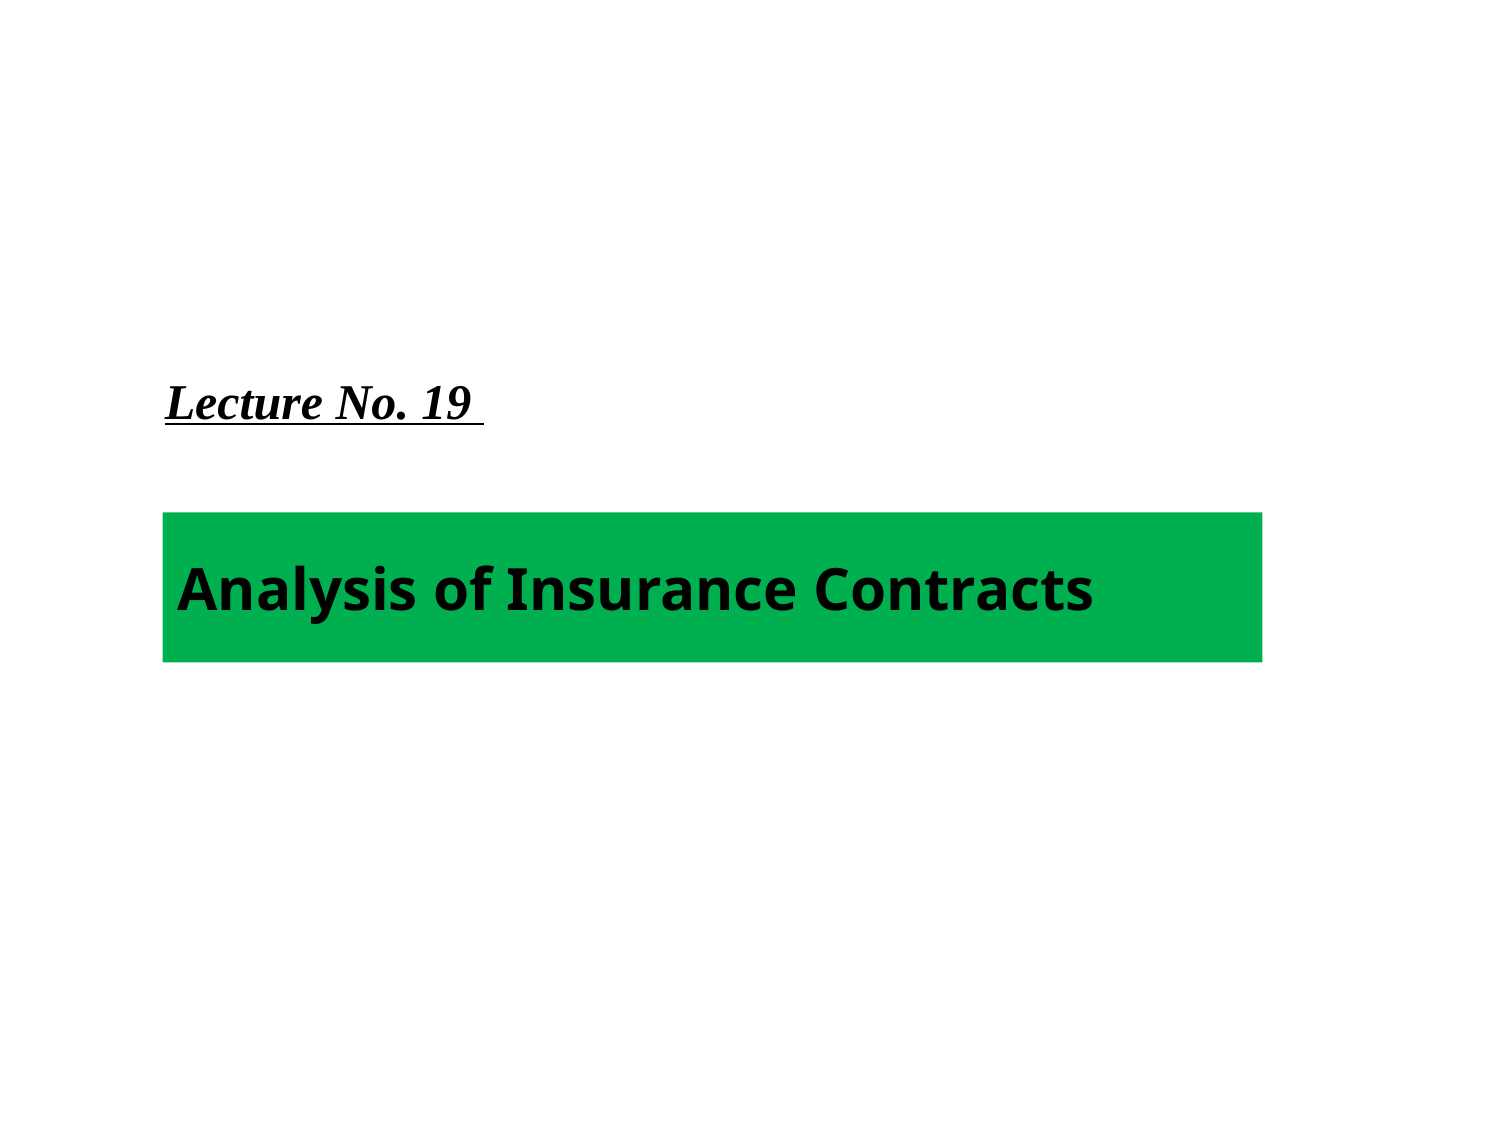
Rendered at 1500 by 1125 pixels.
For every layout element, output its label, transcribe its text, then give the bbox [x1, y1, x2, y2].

subtitle Analysis of Insurance Contracts [162, 512, 1263, 663]
text_box Lecture No. 19 [149, 362, 513, 438]
